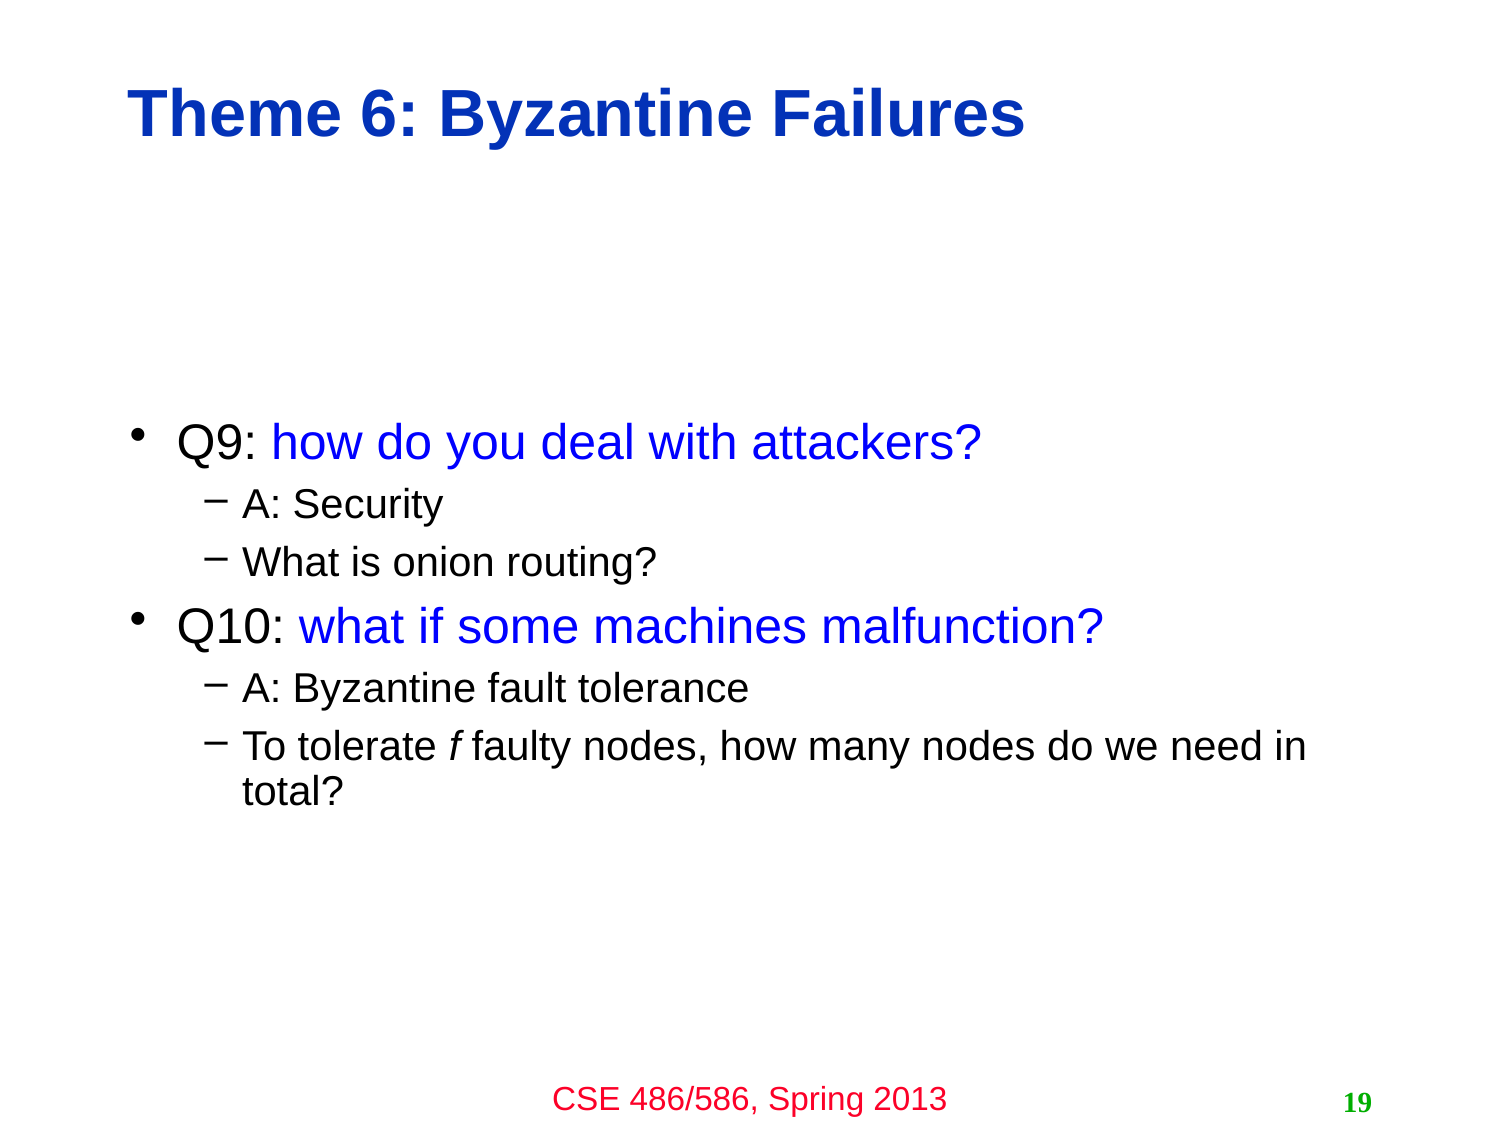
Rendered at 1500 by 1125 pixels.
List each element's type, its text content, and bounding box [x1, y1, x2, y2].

slide_number 19 [1074, 1076, 1388, 1125]
list Q9: how do you deal with attackers? A: Security What is onion routing? Q10: what if some machines malfunction? A: Byzantine fault tolerance To tolerate f faulty nodes, how many nodes do we need in total? [114, 195, 1376, 1005]
title Theme 6: Byzantine Failures [112, 53, 1310, 176]
